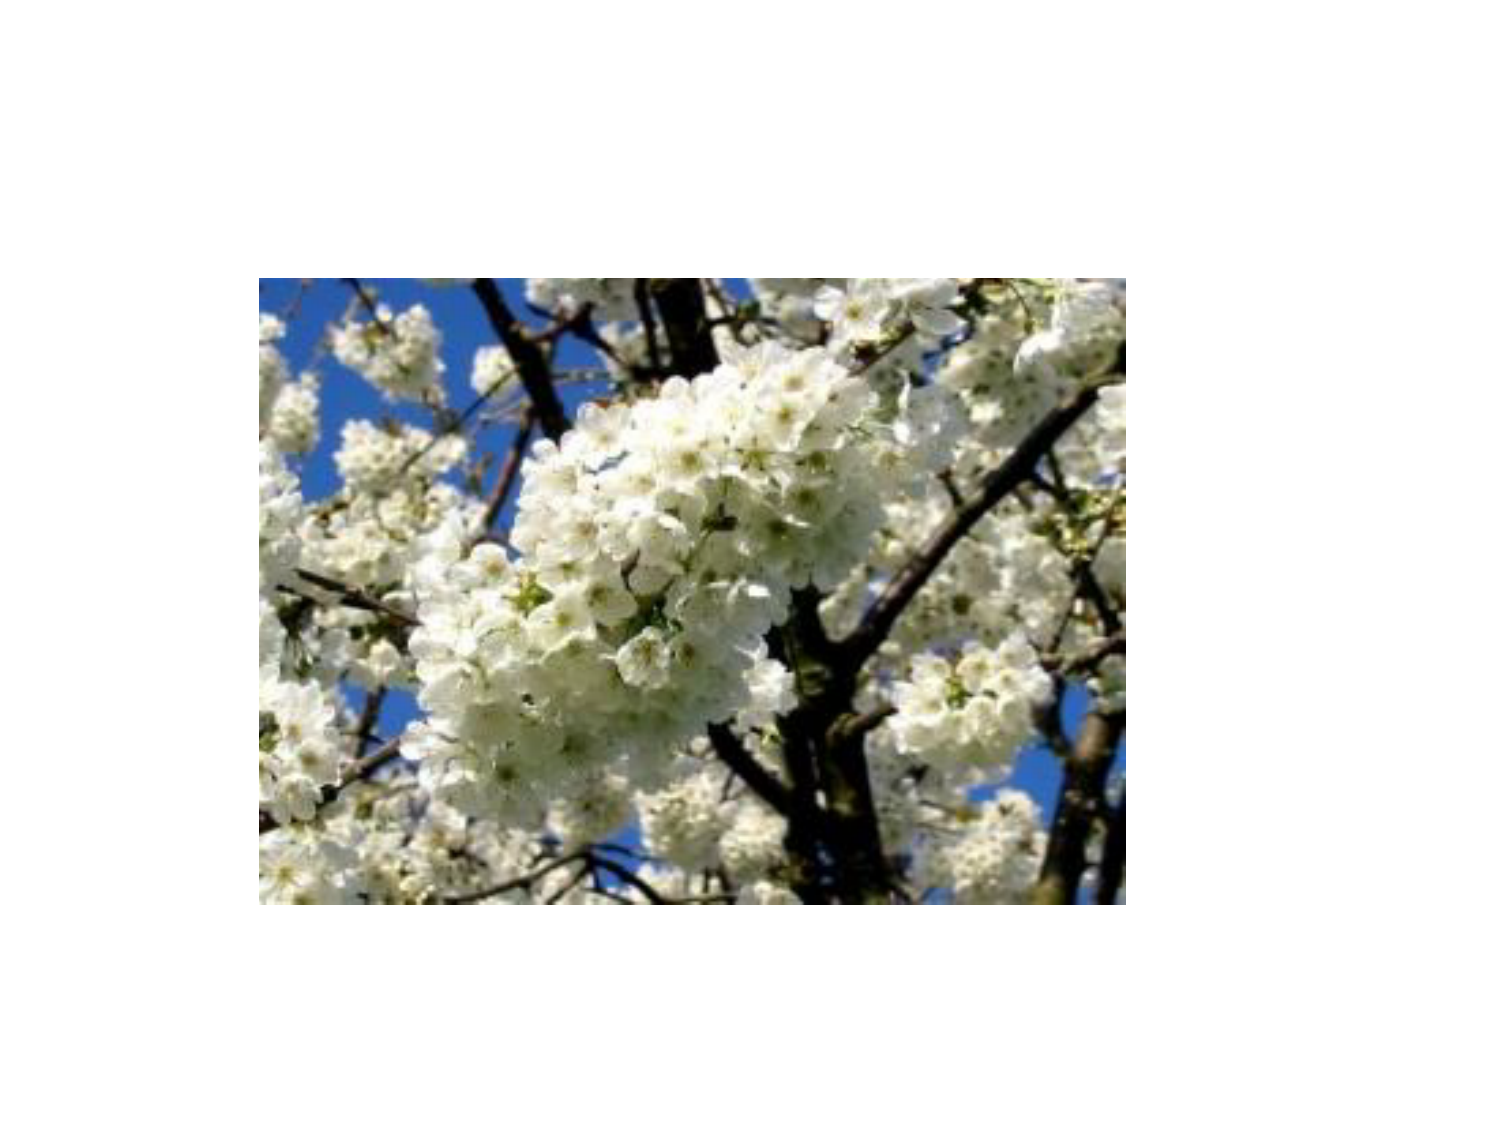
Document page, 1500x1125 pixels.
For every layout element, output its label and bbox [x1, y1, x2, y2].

list [259, 278, 1126, 906]
